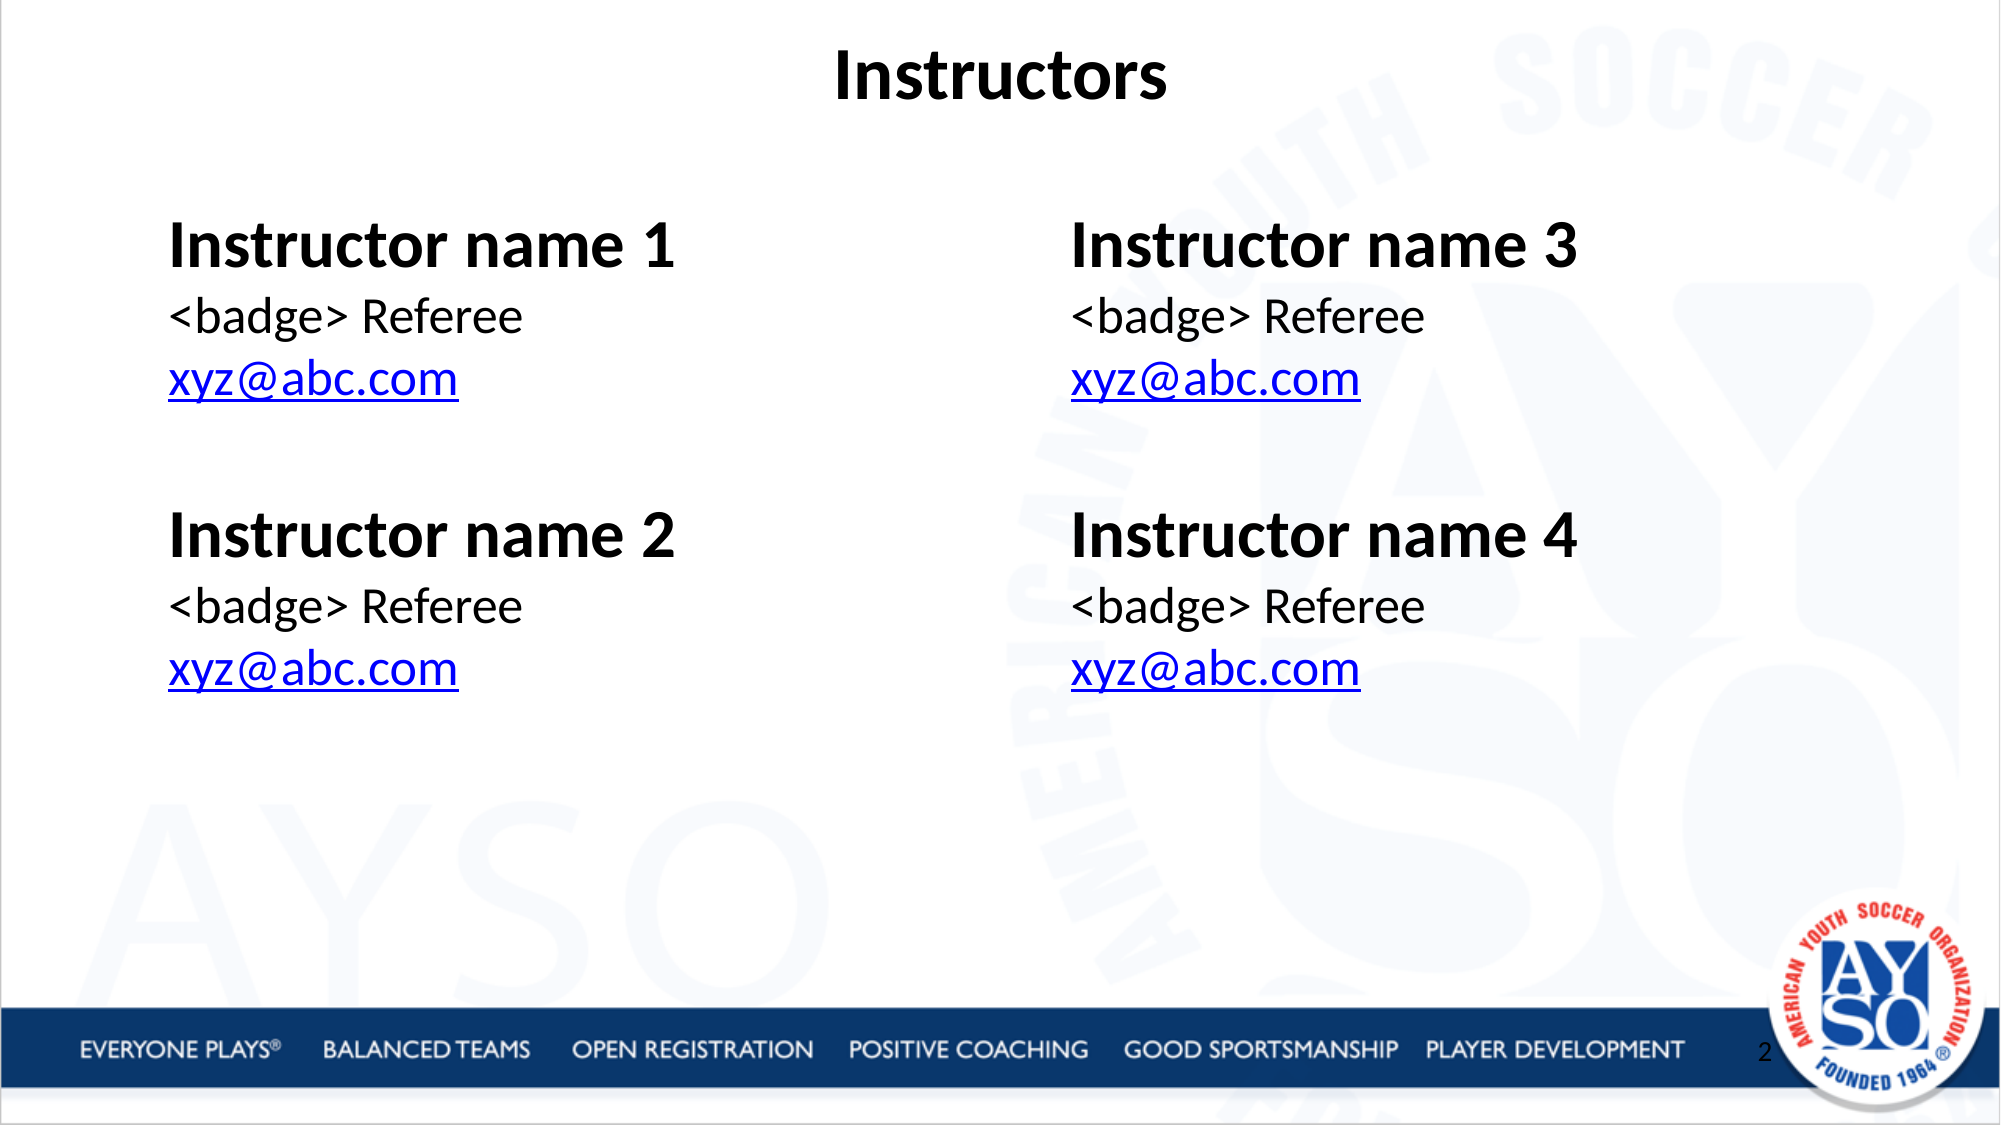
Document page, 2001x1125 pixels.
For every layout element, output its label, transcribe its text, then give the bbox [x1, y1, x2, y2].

text_box Instructors [100, 17, 1903, 123]
text_box Instructor name 3 <badge> Referee xyz@abc.com Instructor name 4 <badge> Referee xyz@abc.com [1055, 191, 1903, 704]
slide_number 2 [1662, 1025, 1788, 1075]
text_box Instructor name 1 <badge> Referee xyz@abc.com Instructor name 2 <badge> Referee xyz@abc.com [153, 191, 1000, 766]
picture [0, 0, 2001, 1125]
